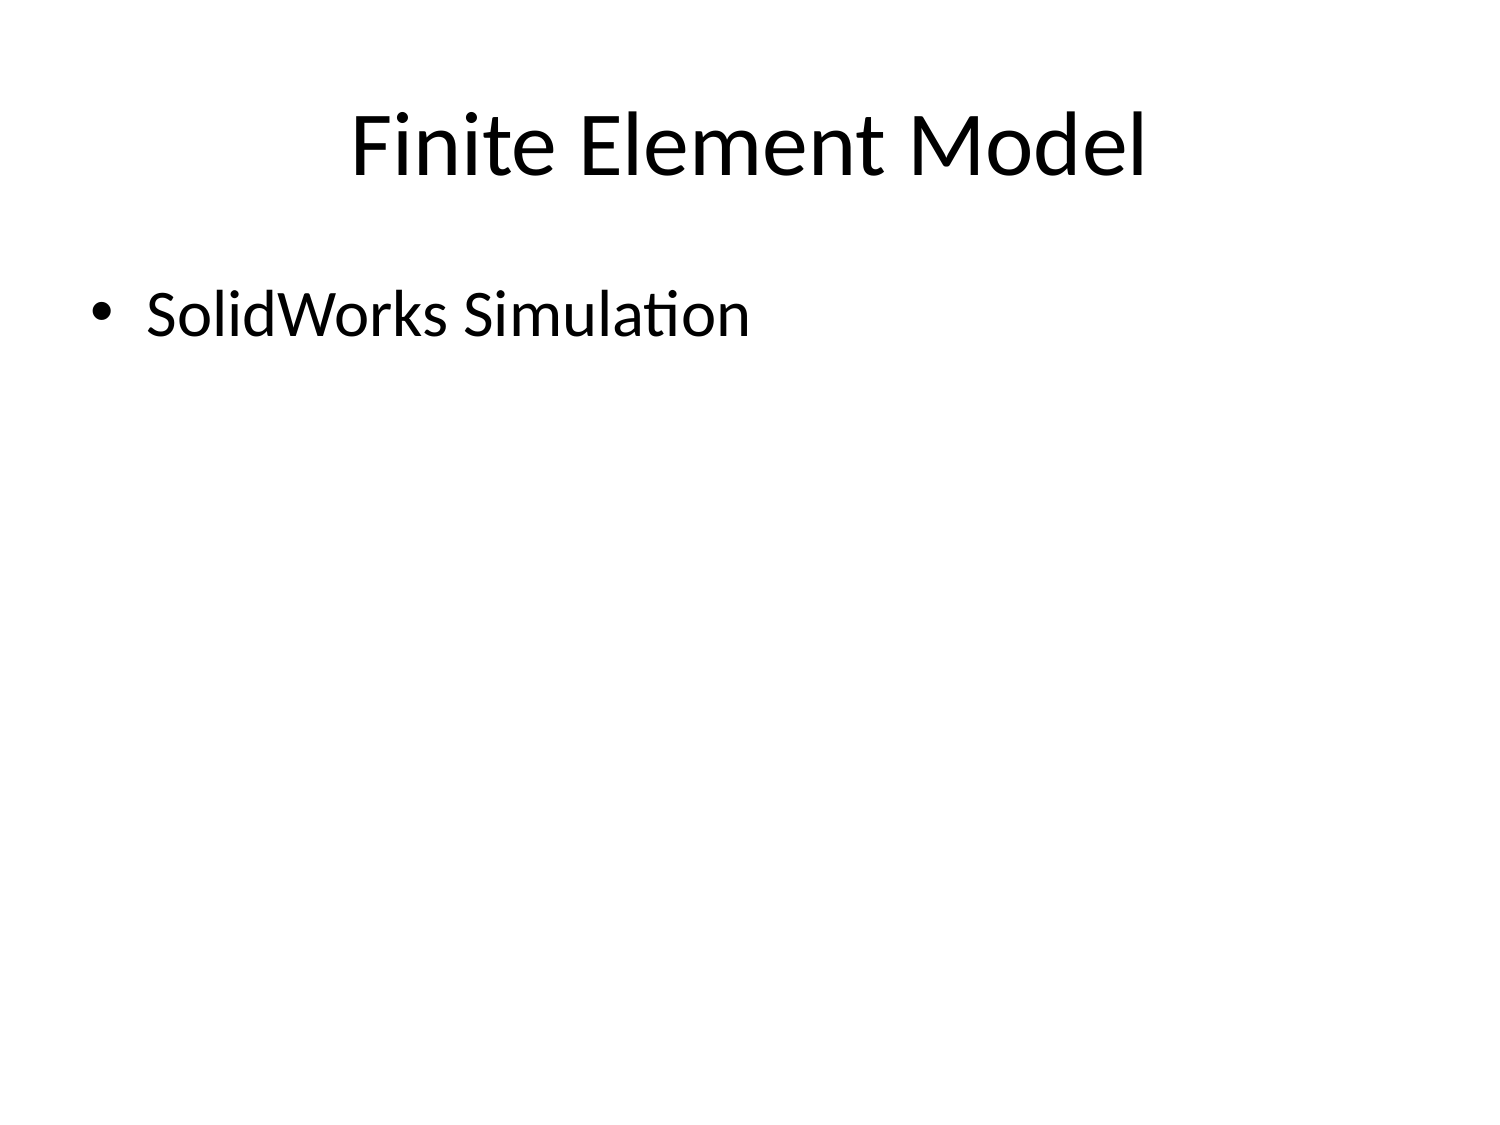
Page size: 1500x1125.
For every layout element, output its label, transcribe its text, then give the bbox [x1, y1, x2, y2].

list SolidWorks Simulation [75, 262, 1425, 1005]
title Finite Element Model [75, 45, 1425, 233]
